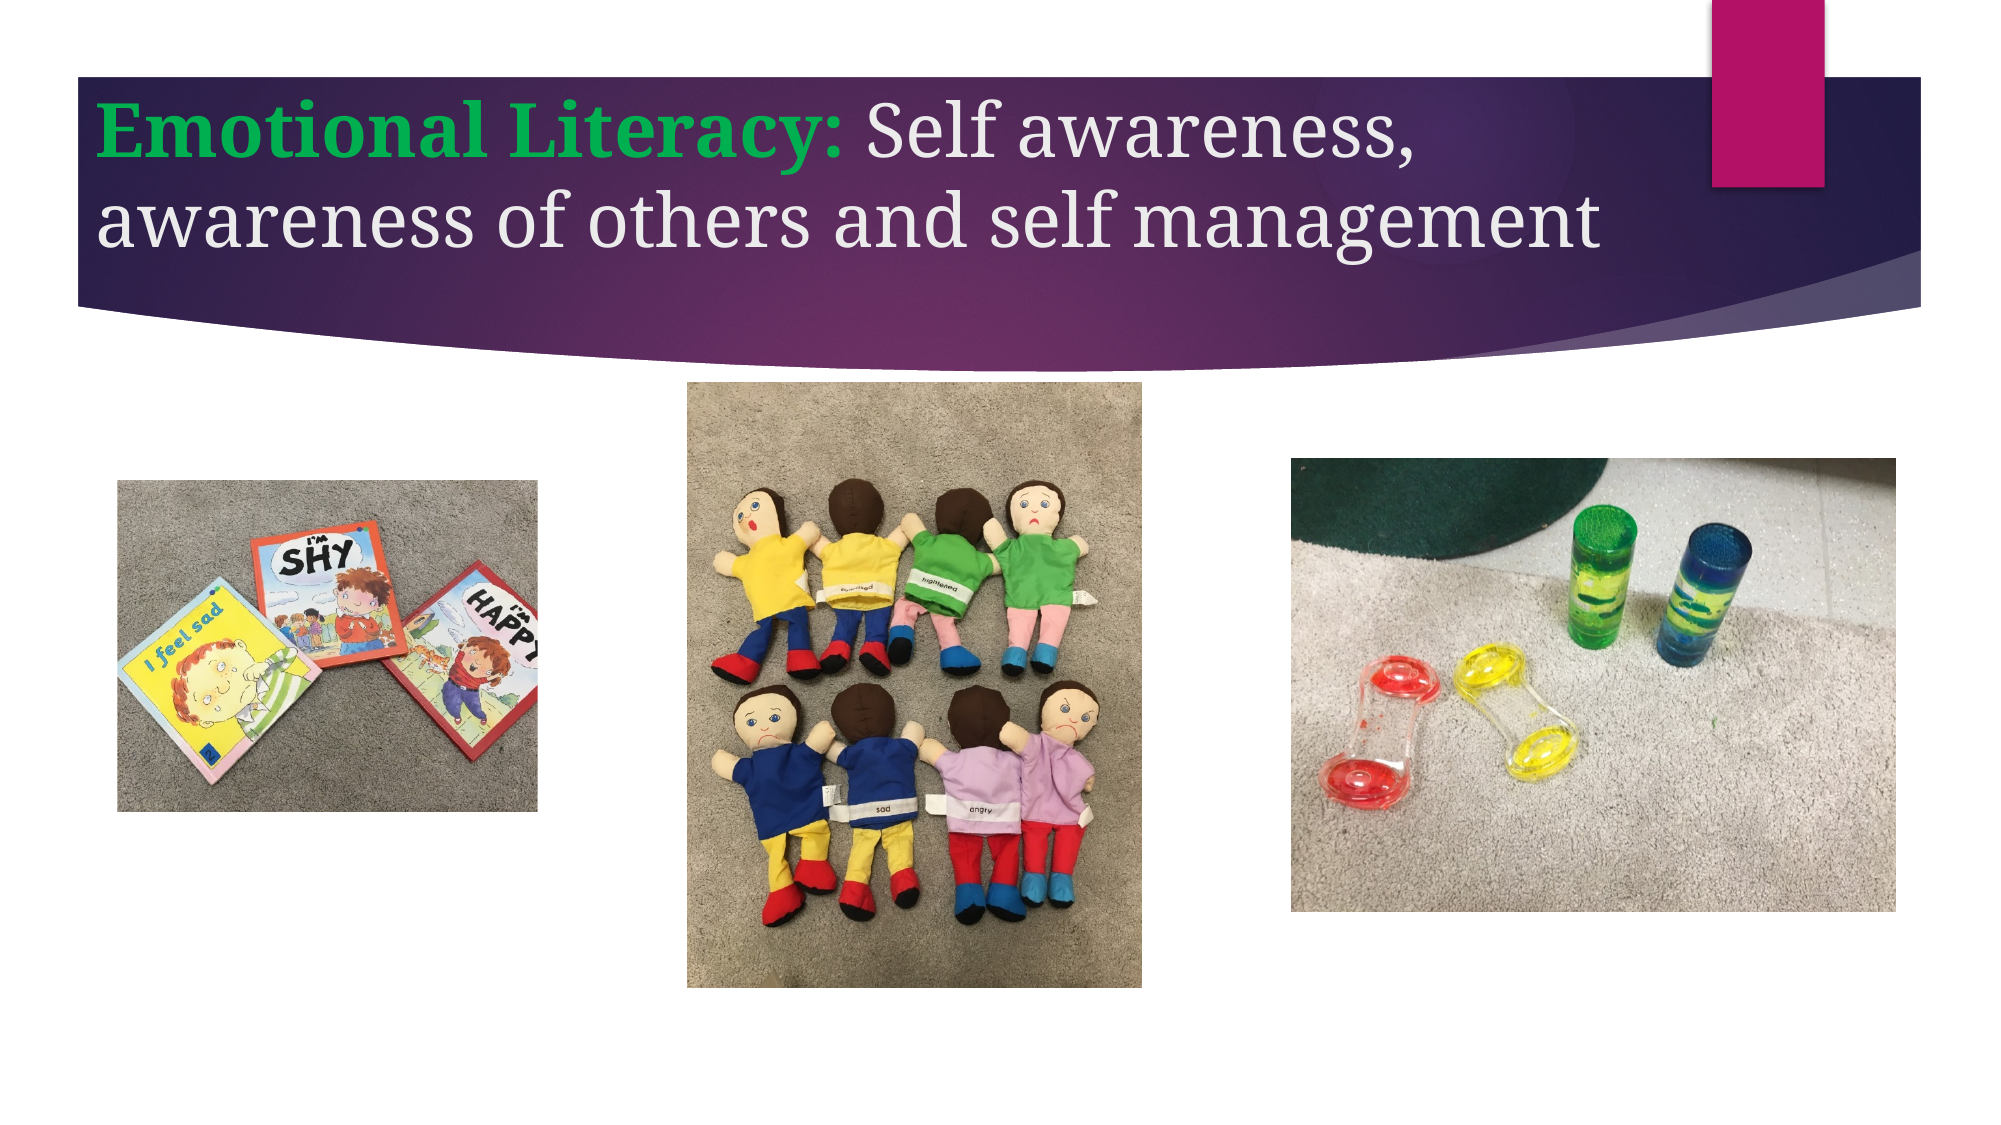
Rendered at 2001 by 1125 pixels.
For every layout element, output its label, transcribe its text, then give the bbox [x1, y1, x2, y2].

picture [117, 480, 538, 812]
picture [1291, 458, 1896, 912]
picture [687, 381, 1143, 988]
title Emotional Literacy: Self awareness, awareness of others and self management [80, 159, 1792, 276]
